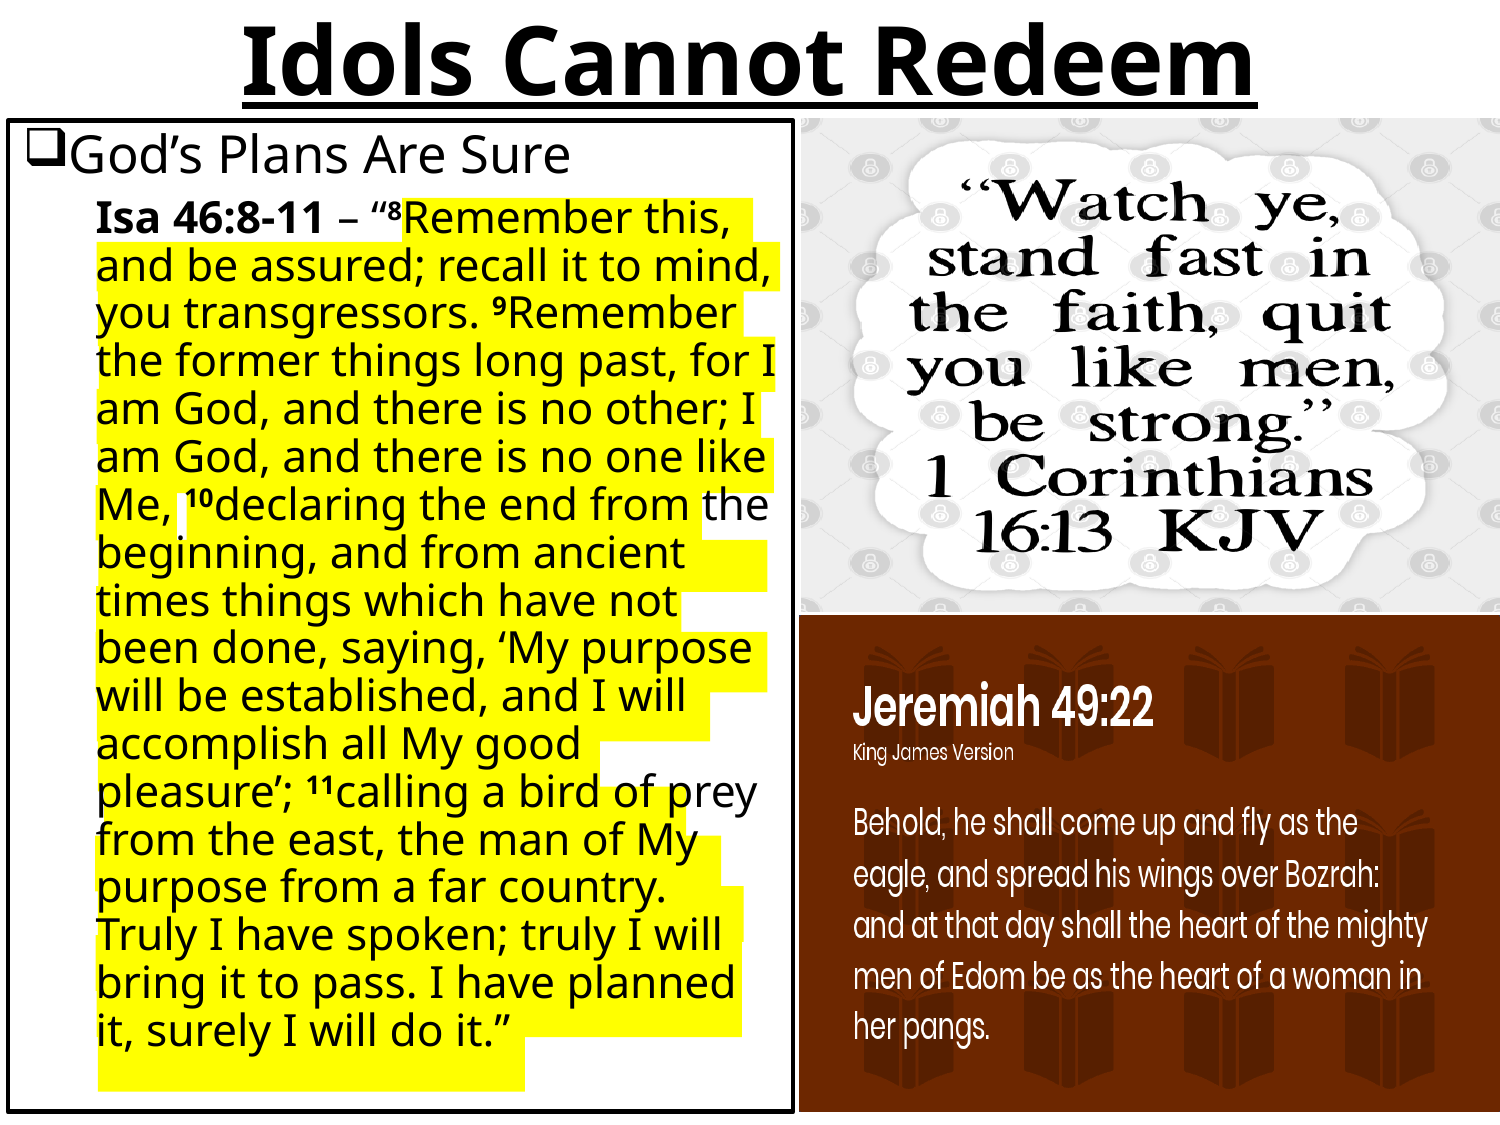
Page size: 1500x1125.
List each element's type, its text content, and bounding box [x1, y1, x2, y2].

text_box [95, 541, 768, 1092]
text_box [95, 197, 781, 541]
title Idols Cannot Redeem [0, 0, 1500, 128]
list God’s Plans Are Sure Isa 46:8-11 – “8Remember this, and be assured; recall it to mind, you transgressors. 9Remember the former things long past, for I am God, and there is no other; I am God, and there is no one like Me, 10declaring the end from the beginning, and from ancient times things which have not been done, saying, ‘My purpose will be established, and I will accomplish all My good pleasure’; 11calling a bird of prey from the east, the man of My purpose from a far country. Truly I have spoken; truly I will bring it to pass. I have planned it, surely I will do it.” [7, 120, 794, 1112]
picture [799, 615, 1500, 1112]
picture [801, 118, 1500, 612]
